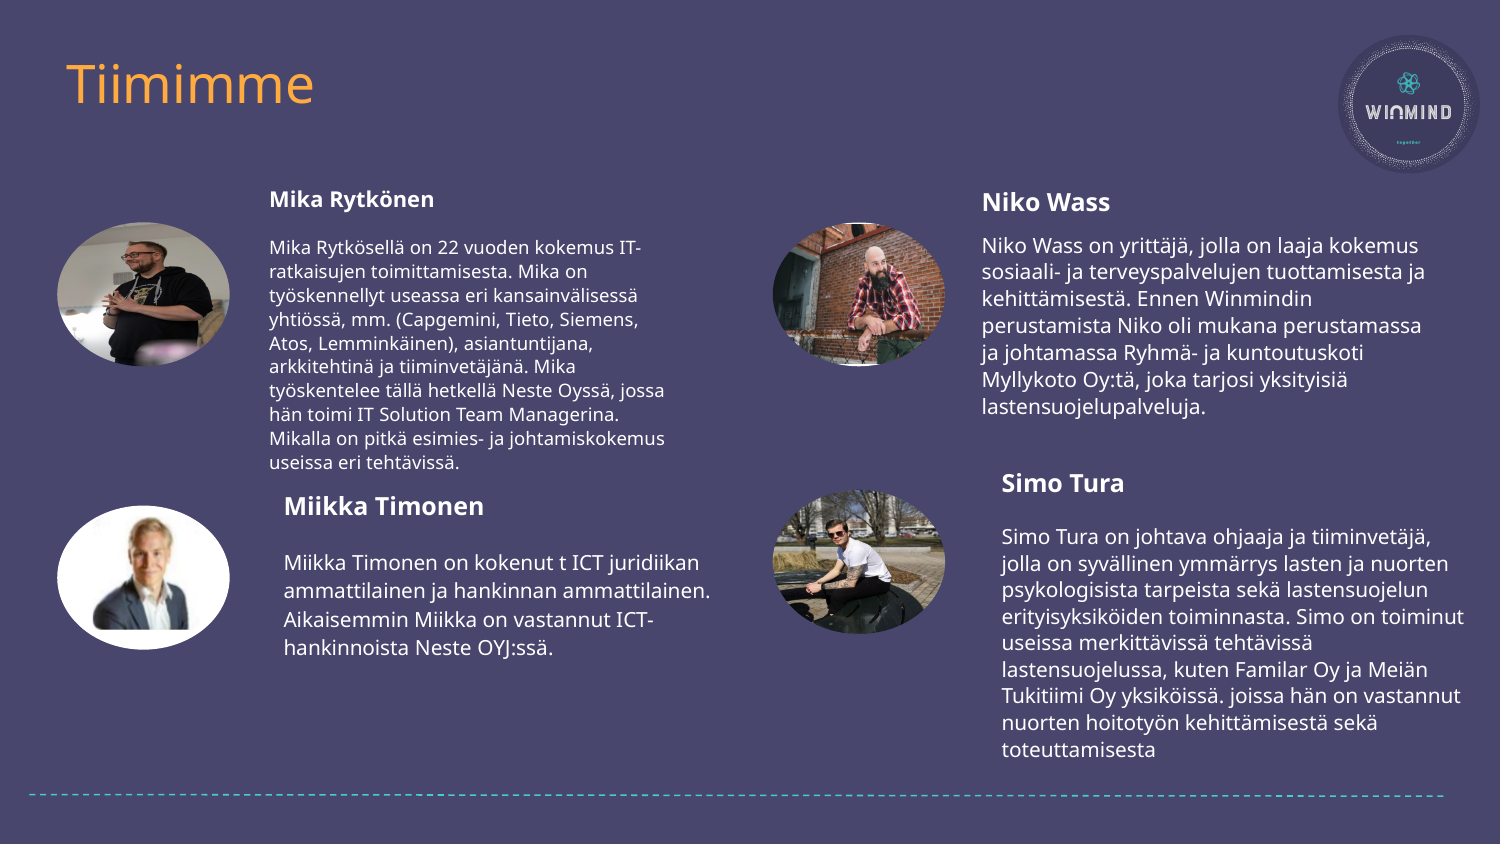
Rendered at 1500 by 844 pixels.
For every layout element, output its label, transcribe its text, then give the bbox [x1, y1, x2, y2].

picture [1343, 46, 1480, 166]
picture [56, 222, 230, 367]
title Tiimimme [51, 35, 1449, 130]
list Simo Tura Simo Tura on johtava ohjaaja ja tiiminvetäjä, jolla on syvällinen ymmärrys lasten ja nuorten psykologisista tarpeista sekä lastensuojelun erityisyksiköiden toiminnasta. Simo on toiminut useissa merkittävissä tehtävissä lastensuojelussa, kuten Familar Oy ja Meiän Tukitiimi Oy yksiköissä. joissa hän on vastannut nuorten hoitotyön kehittämisestä sekä toteuttamisesta [911, 447, 1488, 787]
picture [772, 489, 946, 635]
picture [772, 222, 946, 367]
list Mika Rytkönen Mika Rytkösellä on 22 vuoden kokemus IT- ratkaisujen toimittamisesta. Mika on työskennellyt useassa eri kansainvälisessä yhtiössä, mm. (Capgemini, Tieto, Siemens, Atos, Lemminkäinen), asiantuntijana, arkkitehtinä ja tiiminvetäjänä. Mika työskentelee tällä hetkellä Neste Oyssä, jossa hän toimi IT Solution Team Managerina. Mikalla on pitkä esimies- ja johtamiskokemus useissa eri tehtävissä. [182, 166, 702, 490]
list Niko Wass Niko Wass on yrittäjä, jolla on laaja kokemus sosiaali- ja terveyspalvelujen tuottamisesta ja kehittämisestä. Ennen Winmindin perustamista Niko oli mukana perustamassa ja johtamassa Ryhmä- ja kuntoutuskoti Myllykoto Oy:tä, joka tarjosi yksityisiä lastensuojelupalveluja. [899, 166, 1458, 442]
picture [56, 505, 230, 650]
list Miikka Timonen Miikka Timonen on kokenut t ICT juridiikan ammattilainen ja hankinnan ammattilainen. Aikaisemmin Miikka on vastannut ICT-hankinnoista Neste OYJ:ssä. [268, 471, 750, 778]
